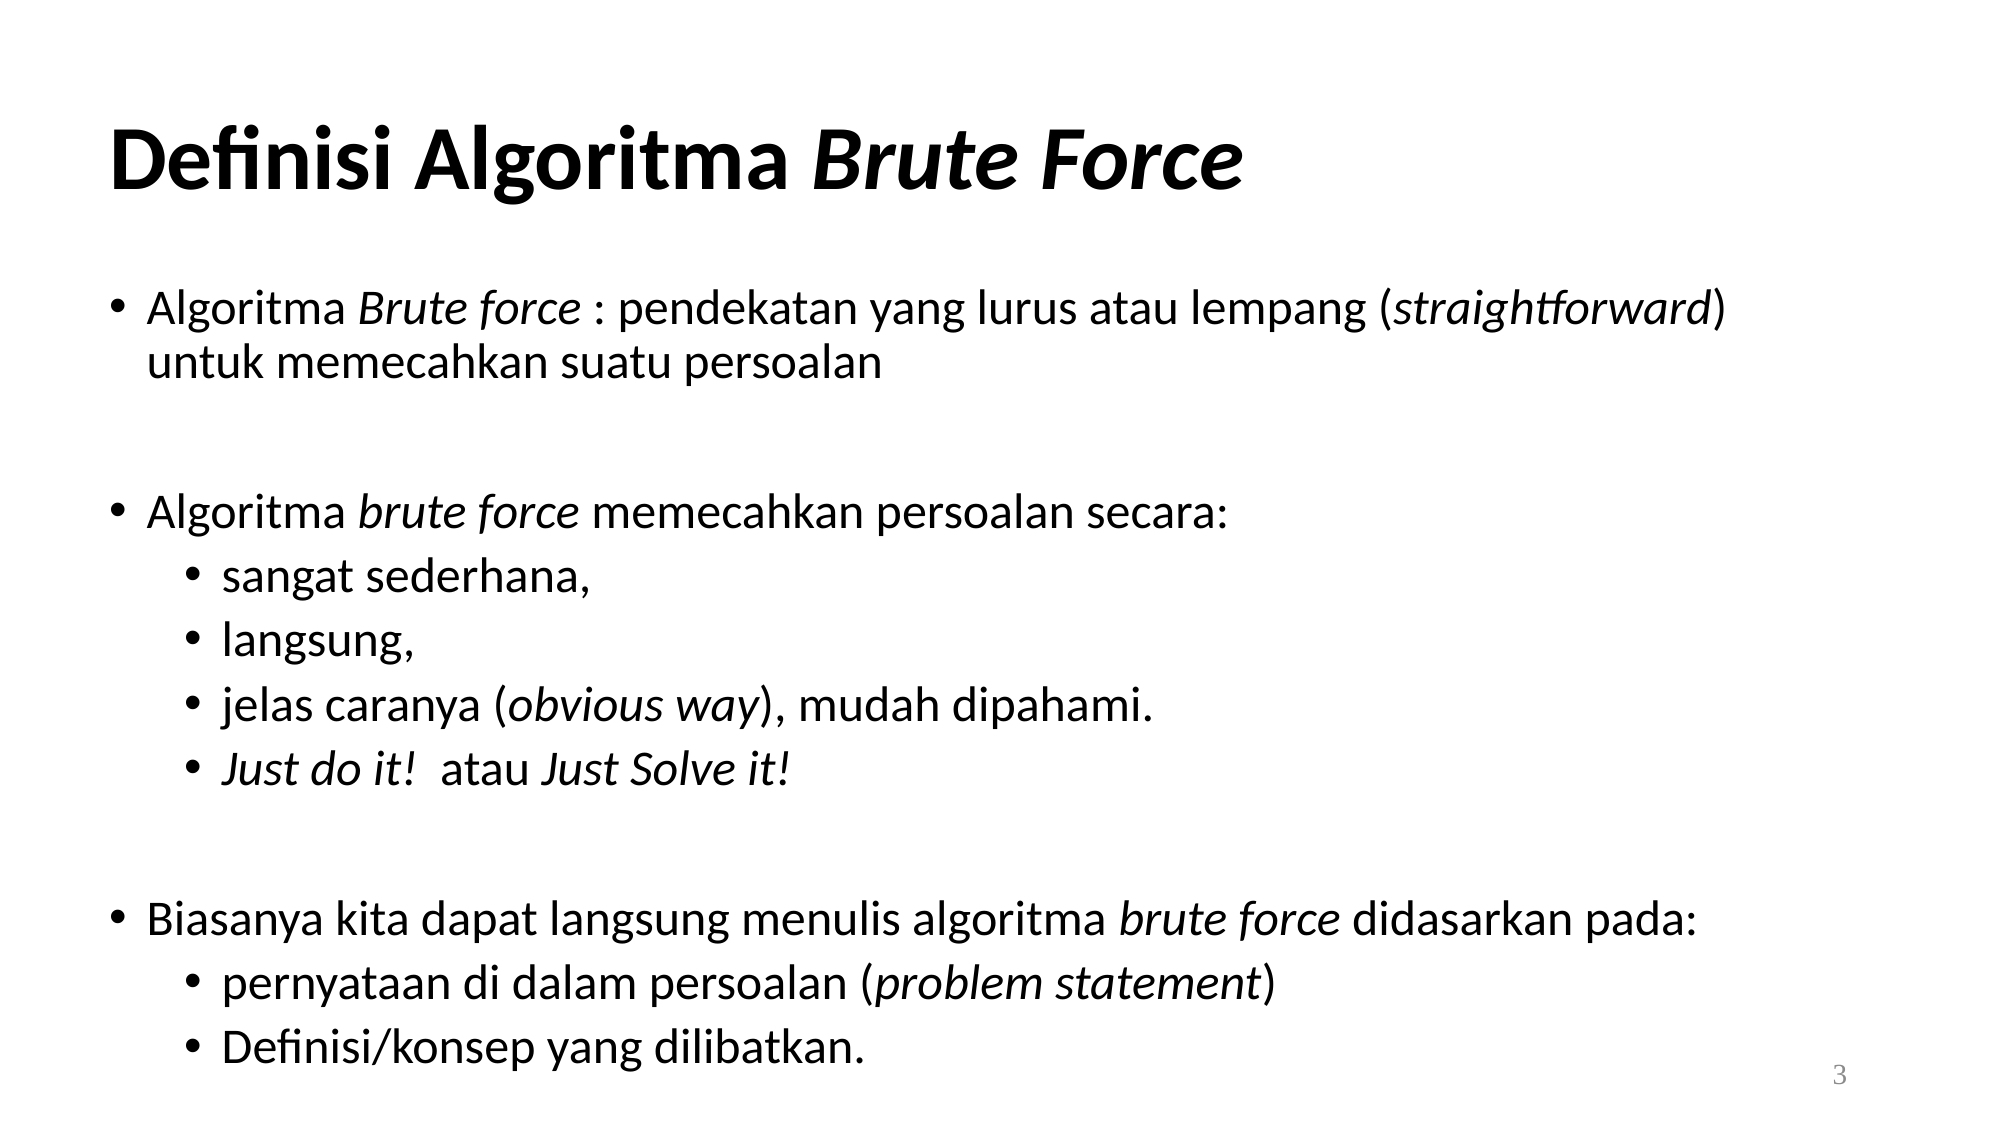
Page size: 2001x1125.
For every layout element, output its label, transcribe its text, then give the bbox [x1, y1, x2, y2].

title Definisi Algoritma Brute Force [94, 98, 1370, 223]
slide_number 3 [1412, 1042, 1863, 1103]
list Algoritma Brute force : pendekatan yang lurus atau lempang (straightforward) untuk memecahkan suatu persoalan Algoritma brute force memecahkan persoalan secara: sangat sederhana, langsung, jelas caranya (obvious way), mudah dipahami. Just do it! atau Just Solve it! Biasanya kita dapat langsung menulis algoritma brute force didasarkan pada: pernyataan di dalam persoalan (problem statement) Definisi/konsep yang dilibatkan. [94, 273, 1795, 1088]
